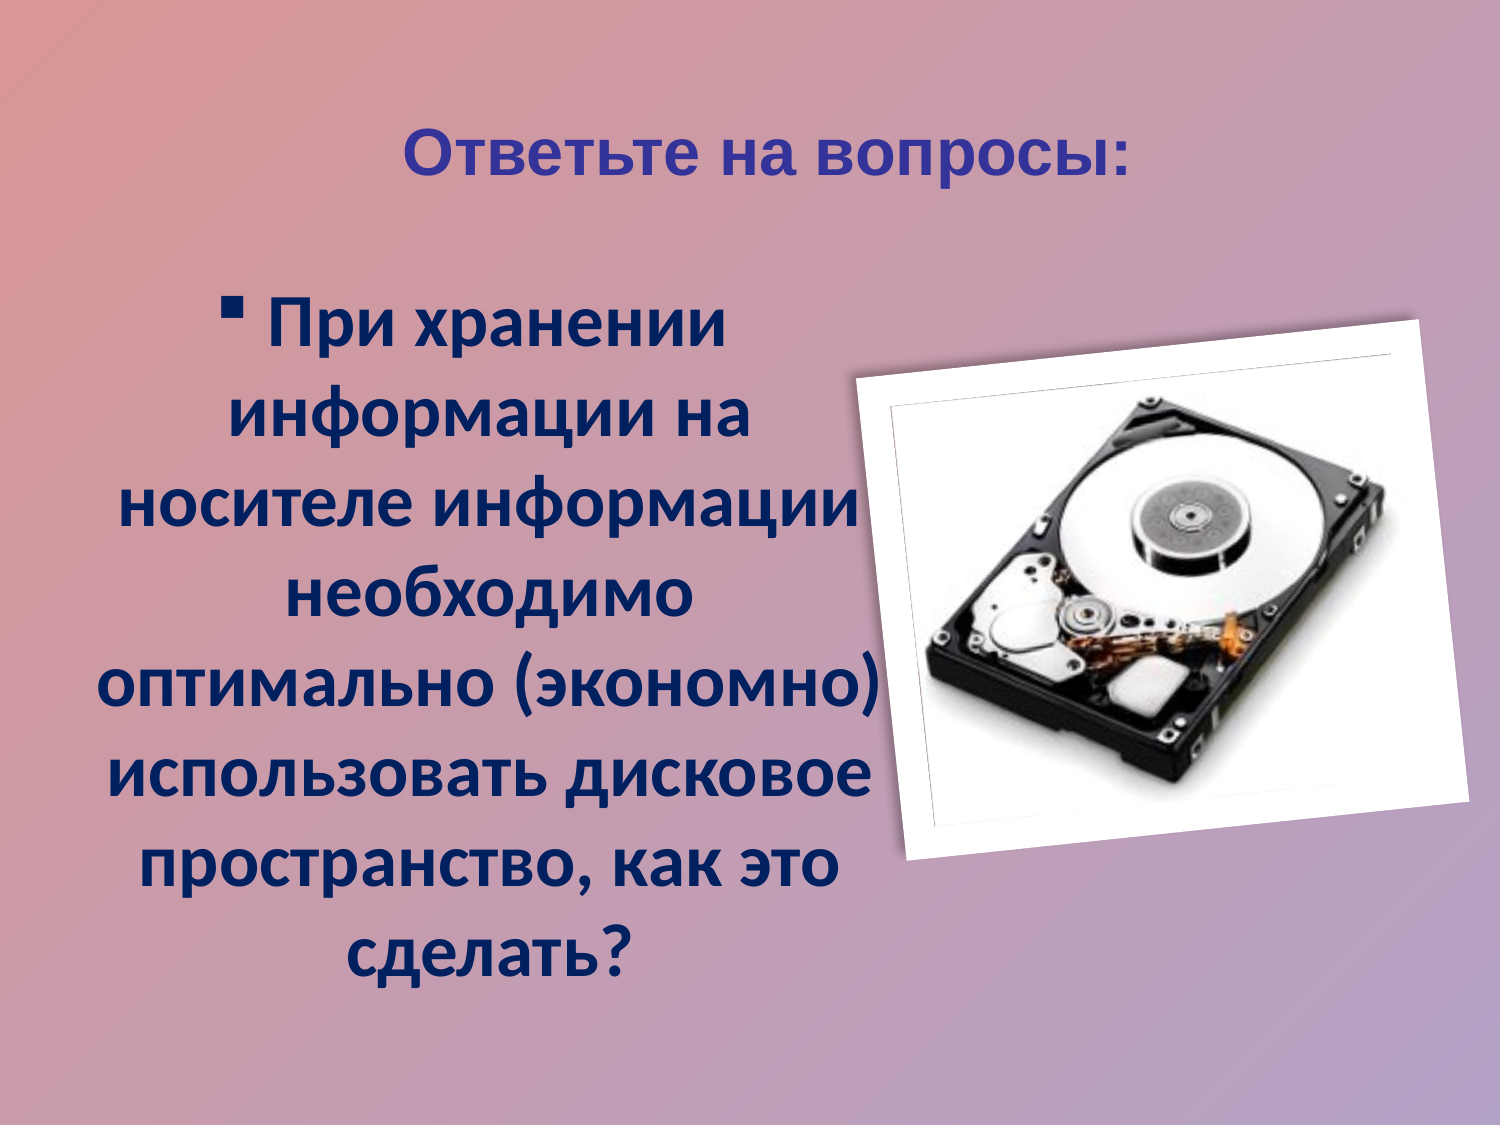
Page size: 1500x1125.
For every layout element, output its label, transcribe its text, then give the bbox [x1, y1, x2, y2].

picture [892, 355, 1434, 826]
text_box Ответьте на вопросы: [182, 101, 1353, 197]
text_box При хранении информации на носителе информации необходимо оптимально (экономно) использовать дисковое пространство, как это сделать? [41, 264, 904, 1000]
